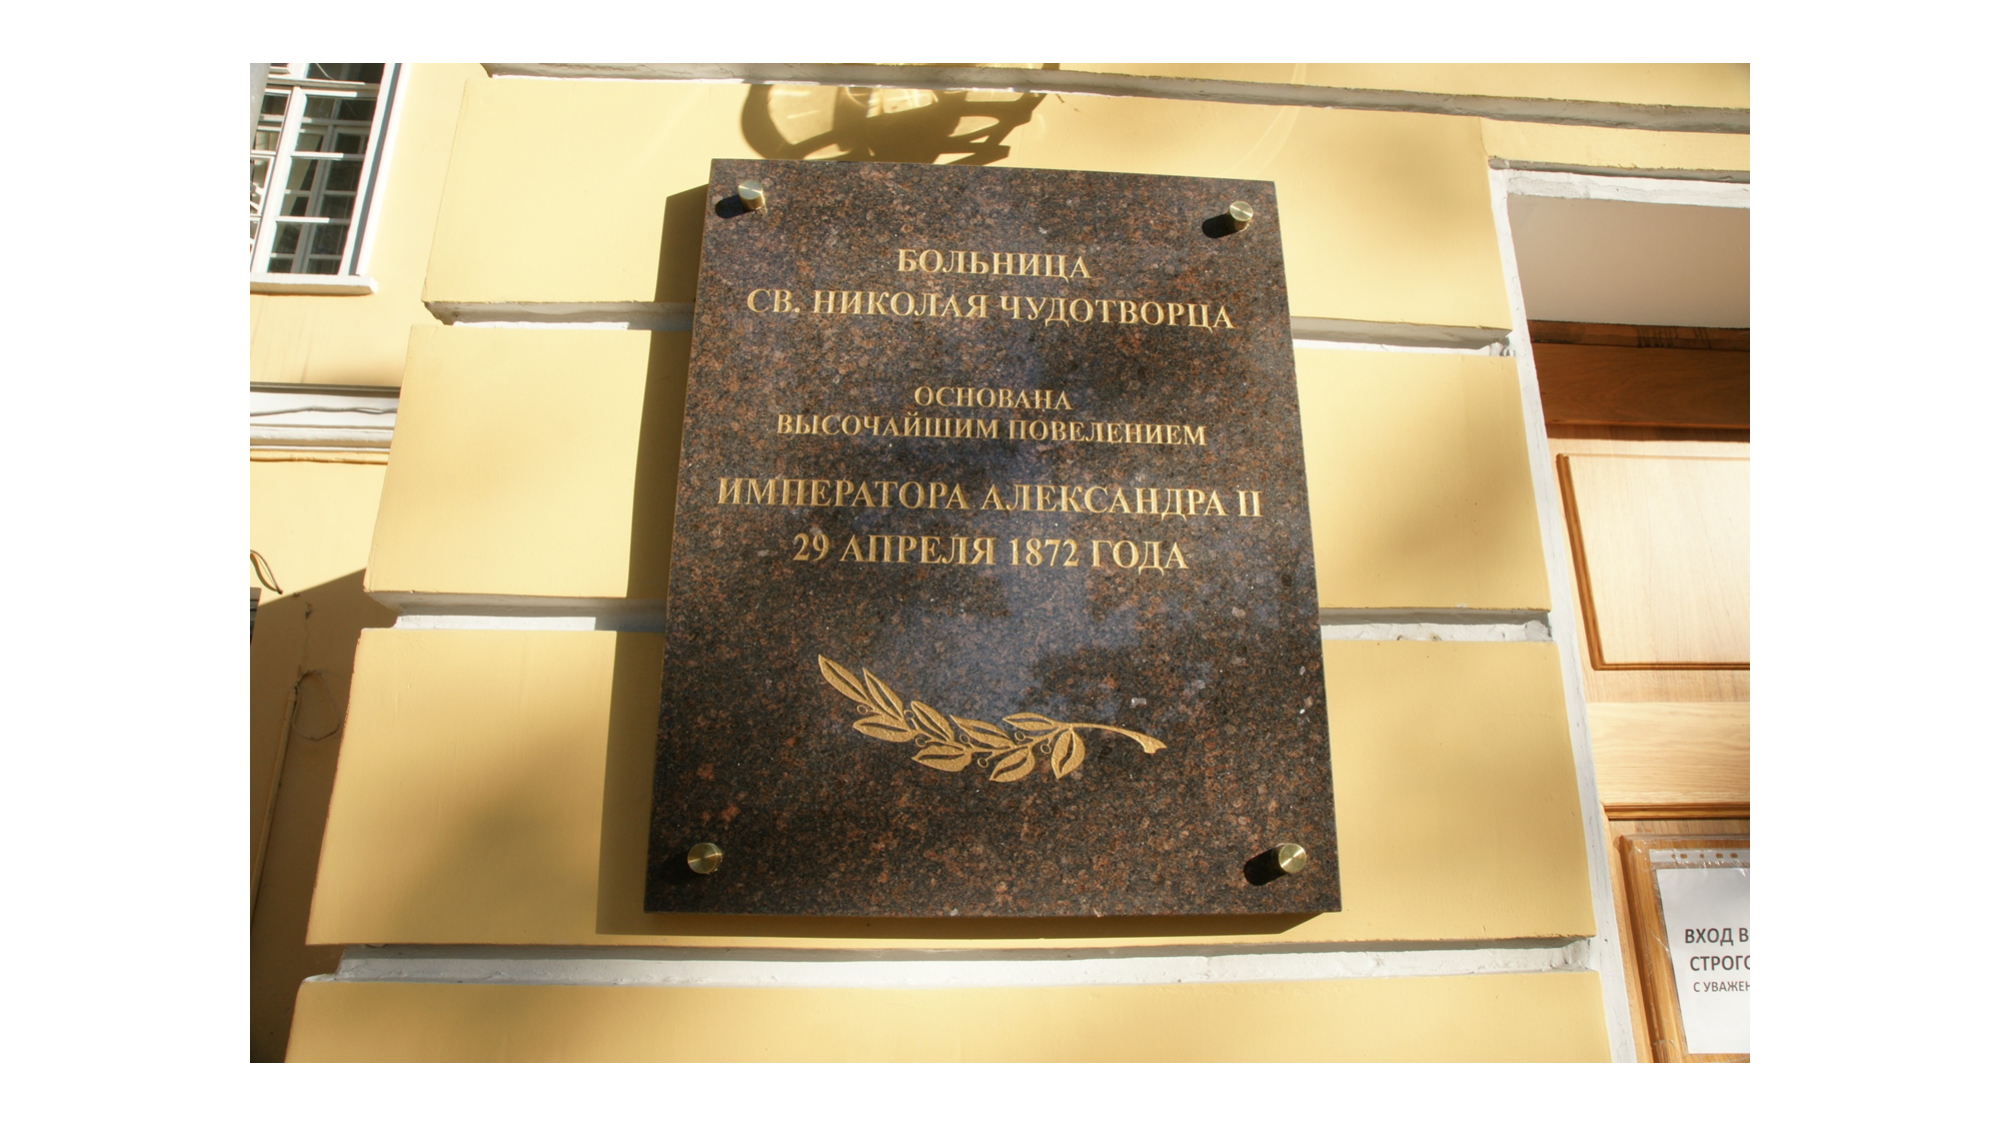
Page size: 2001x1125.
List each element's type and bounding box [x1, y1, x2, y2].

picture [250, 63, 1750, 1063]
